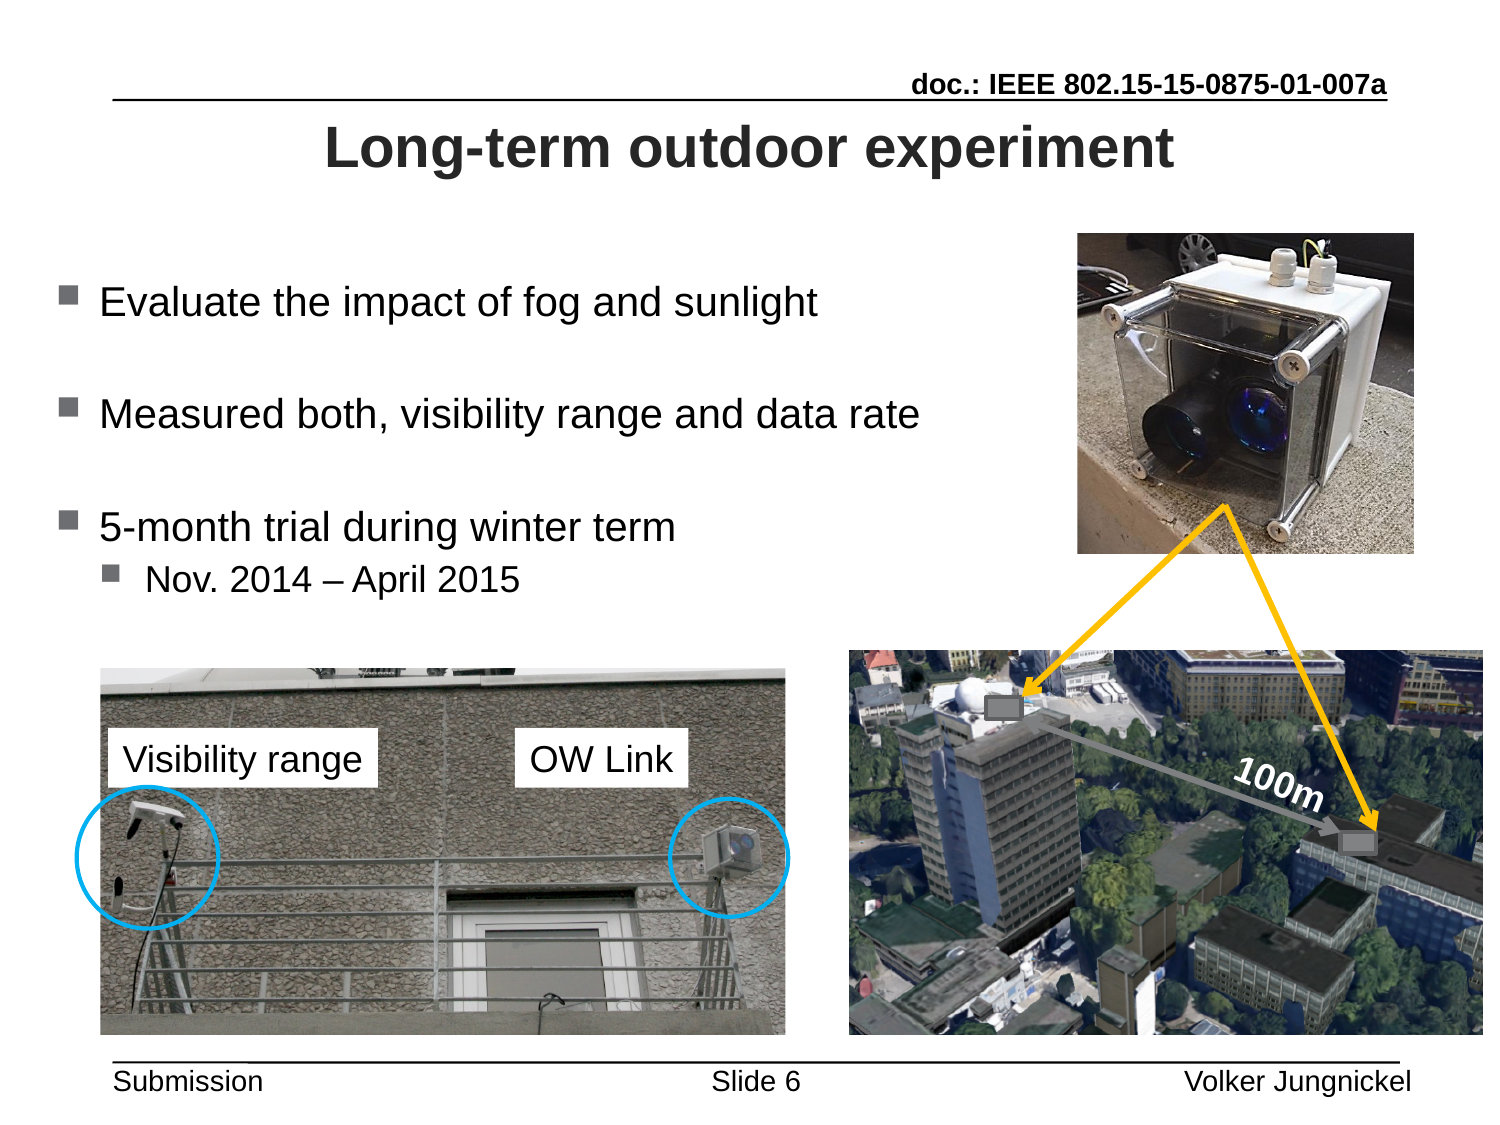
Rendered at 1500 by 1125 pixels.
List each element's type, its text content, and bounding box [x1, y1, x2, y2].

text_box Long-term outdoor experiment [277, 101, 1223, 161]
picture [849, 650, 1483, 1036]
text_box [76, 668, 789, 1036]
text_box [1224, 504, 1377, 832]
text_box Evaluate the impact of fog and sunlight Measured both, visibility range and data rate 5-month trial during winter term Nov. 2014 – April 2015 [41, 267, 1072, 1008]
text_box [1021, 504, 1223, 698]
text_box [1021, 718, 1341, 833]
picture [1077, 233, 1415, 555]
